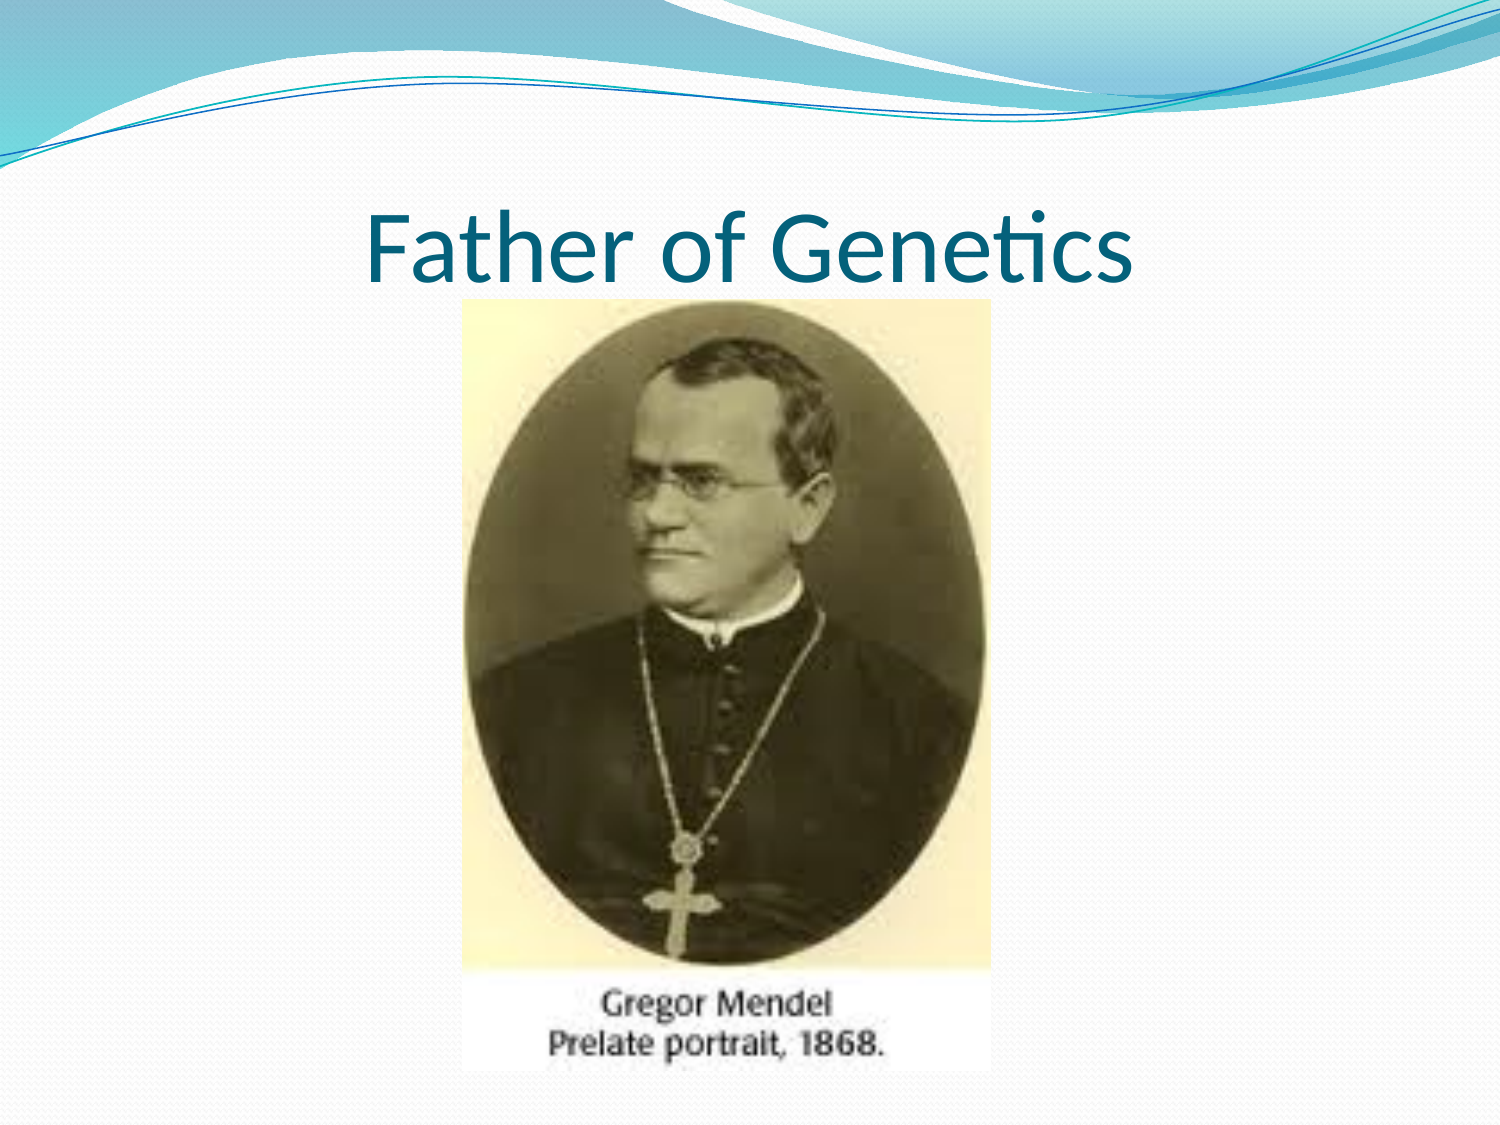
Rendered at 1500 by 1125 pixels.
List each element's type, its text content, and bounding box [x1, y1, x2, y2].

picture [462, 299, 991, 1071]
title Father of Genetics [75, 115, 1425, 303]
